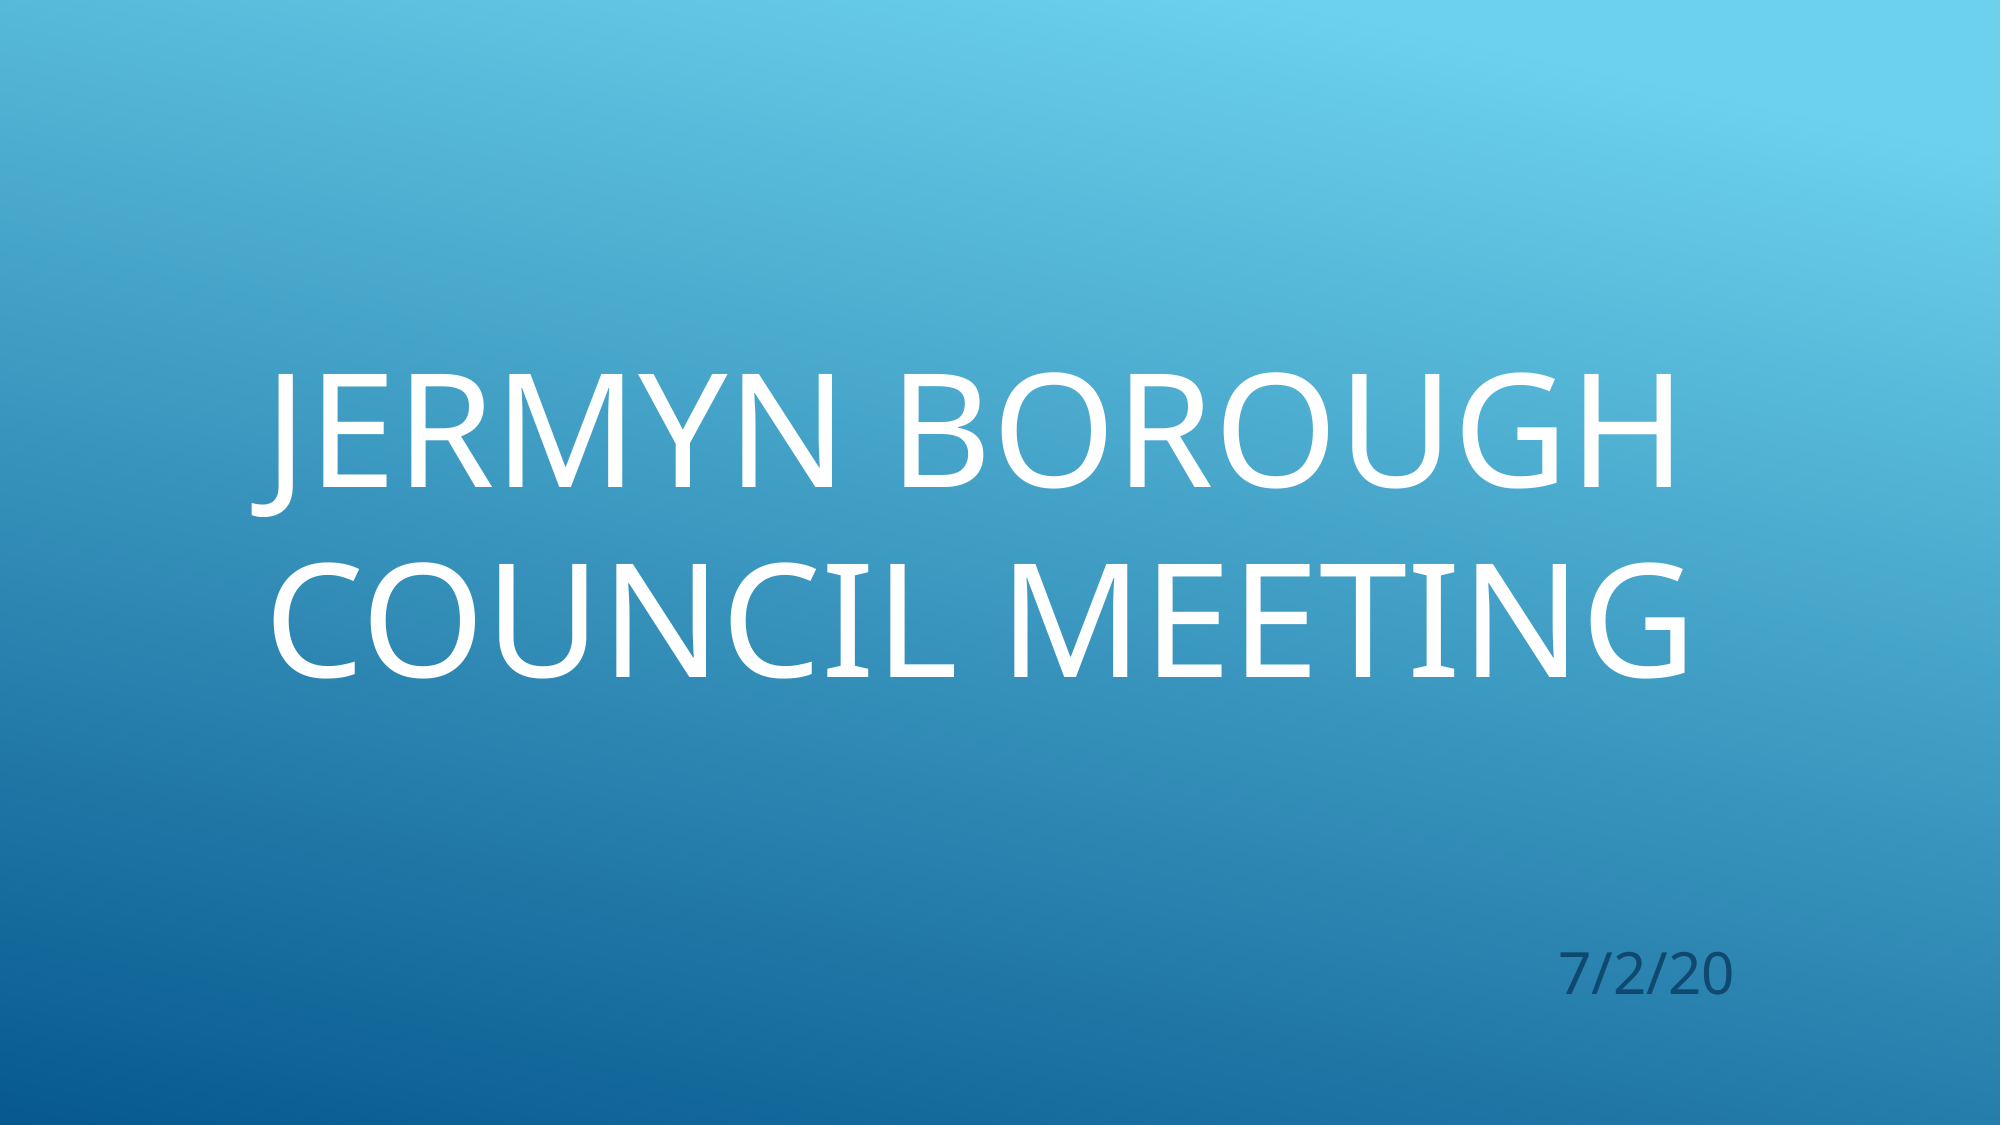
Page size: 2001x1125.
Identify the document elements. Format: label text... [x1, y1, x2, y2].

title Jermyn Borough Council Meeting [249, 272, 1773, 766]
subtitle 7/2/20 [249, 928, 1750, 1054]
